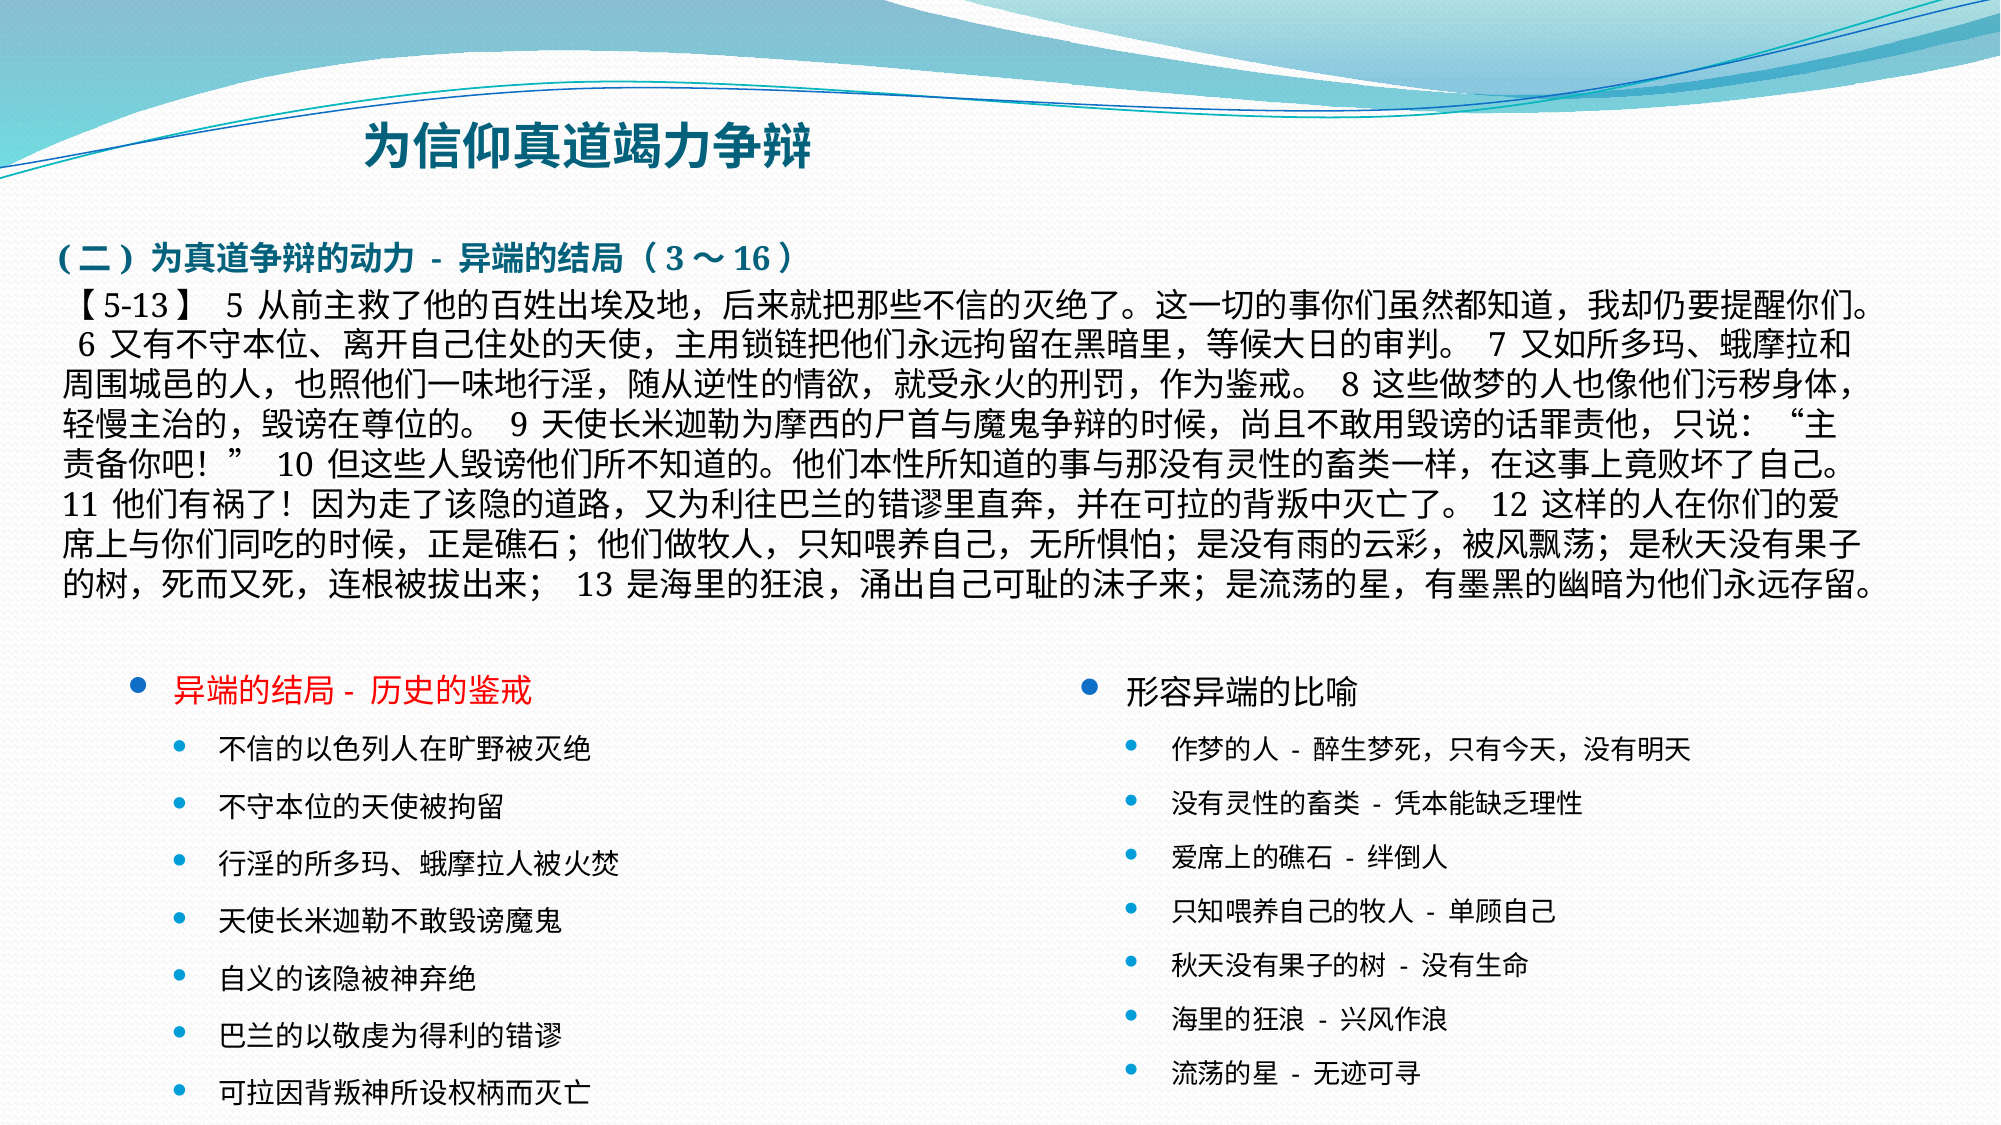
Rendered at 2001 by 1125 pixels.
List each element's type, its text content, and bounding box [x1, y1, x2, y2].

title 为信仰真道竭力争辩 [362, 75, 938, 175]
list (二) 为真道争辩的动力 - 异端的结局（3～16） 【5-13】 5 从前主救了他的百姓出埃及地，后来就把那些不信的灭绝了。这一切的事你们虽然都知道，我却仍要提醒你们。 6 又有不守本位、离开自己住处的天使，主用锁链把他们永远拘留在黑暗里，等候大日的审判。 7 又如所多玛、蛾摩拉和周围城邑的人，也照他们一味地行淫，随从逆性的情欲，就受永火的刑罚，作为鉴戒。 8 这些做梦的人也像他们污秽身体，轻慢主治的，毁谤在尊位的。 9 天使长米迦勒为摩西的尸首与魔鬼争辩的时候，尚且不敢用毁谤的话罪责他，只说：“主责备你吧！” 10 但这些人毁谤他们所不知道的。他们本性所知道的事与那没有灵性的畜类一样，在这事上竟败坏了自己。 11 他们有祸了！因为走了该隐的道路，又为利往巴兰的错谬里直奔，并在可拉的背叛中灭亡了。 12 这样的人在你们的爱席上与你们同吃的时候，正是礁石 ；他们做牧人，只知喂养自己，无所惧怕；是没有雨的云彩，被风飘荡；是秋天没有果子的树，死而又死，连根被拔出来； 13 是海里的狂浪，涌出自己可耻的沫子来；是流荡的星，有墨黑的幽暗为他们永远存留。 [50, 224, 1875, 666]
list 形容异端的比喻 作梦的人 - 醉生梦死，只有今天，没有明天 没有灵性的畜类 - 凭本能缺乏理性 爱席上的礁石 - 绊倒人 只知喂养自己的牧人 - 单顾自己 秋天没有果子的树 - 没有生命 海里的狂浪 - 兴风作浪 流荡的星 - 无迹可寻 [999, 650, 1863, 1120]
list 异端的结局- 历史的鉴戒 不信的以色列人在旷野被灭绝 不守本位的天使被拘留 行淫的所多玛、蛾摩拉人被火焚 天使长米迦勒不敢毁谤魔鬼 自义的该隐被神弃绝 巴兰的以敬虔为得利的错谬 可拉因背叛神所设权柄而灭亡 [50, 650, 922, 1119]
